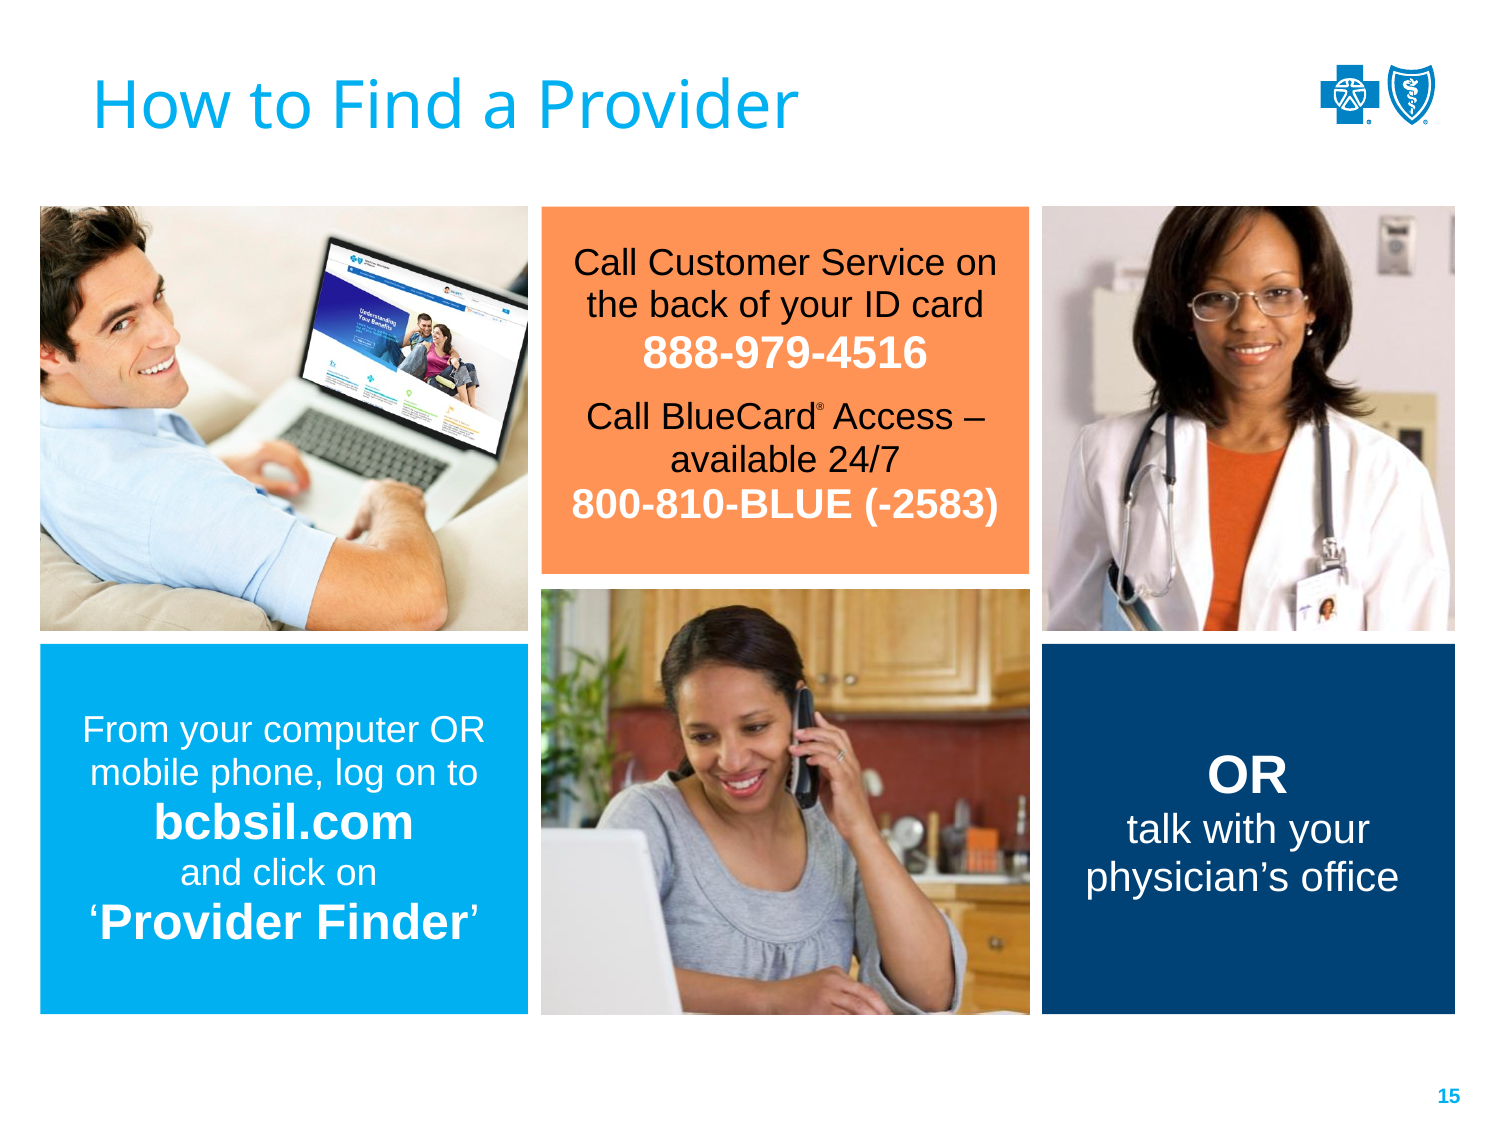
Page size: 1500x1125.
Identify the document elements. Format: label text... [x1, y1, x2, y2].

title How to Find a Provider [76, 36, 1447, 167]
picture [40, 206, 529, 632]
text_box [40, 639, 529, 1015]
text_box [541, 206, 1030, 1015]
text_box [1041, 206, 1455, 1015]
